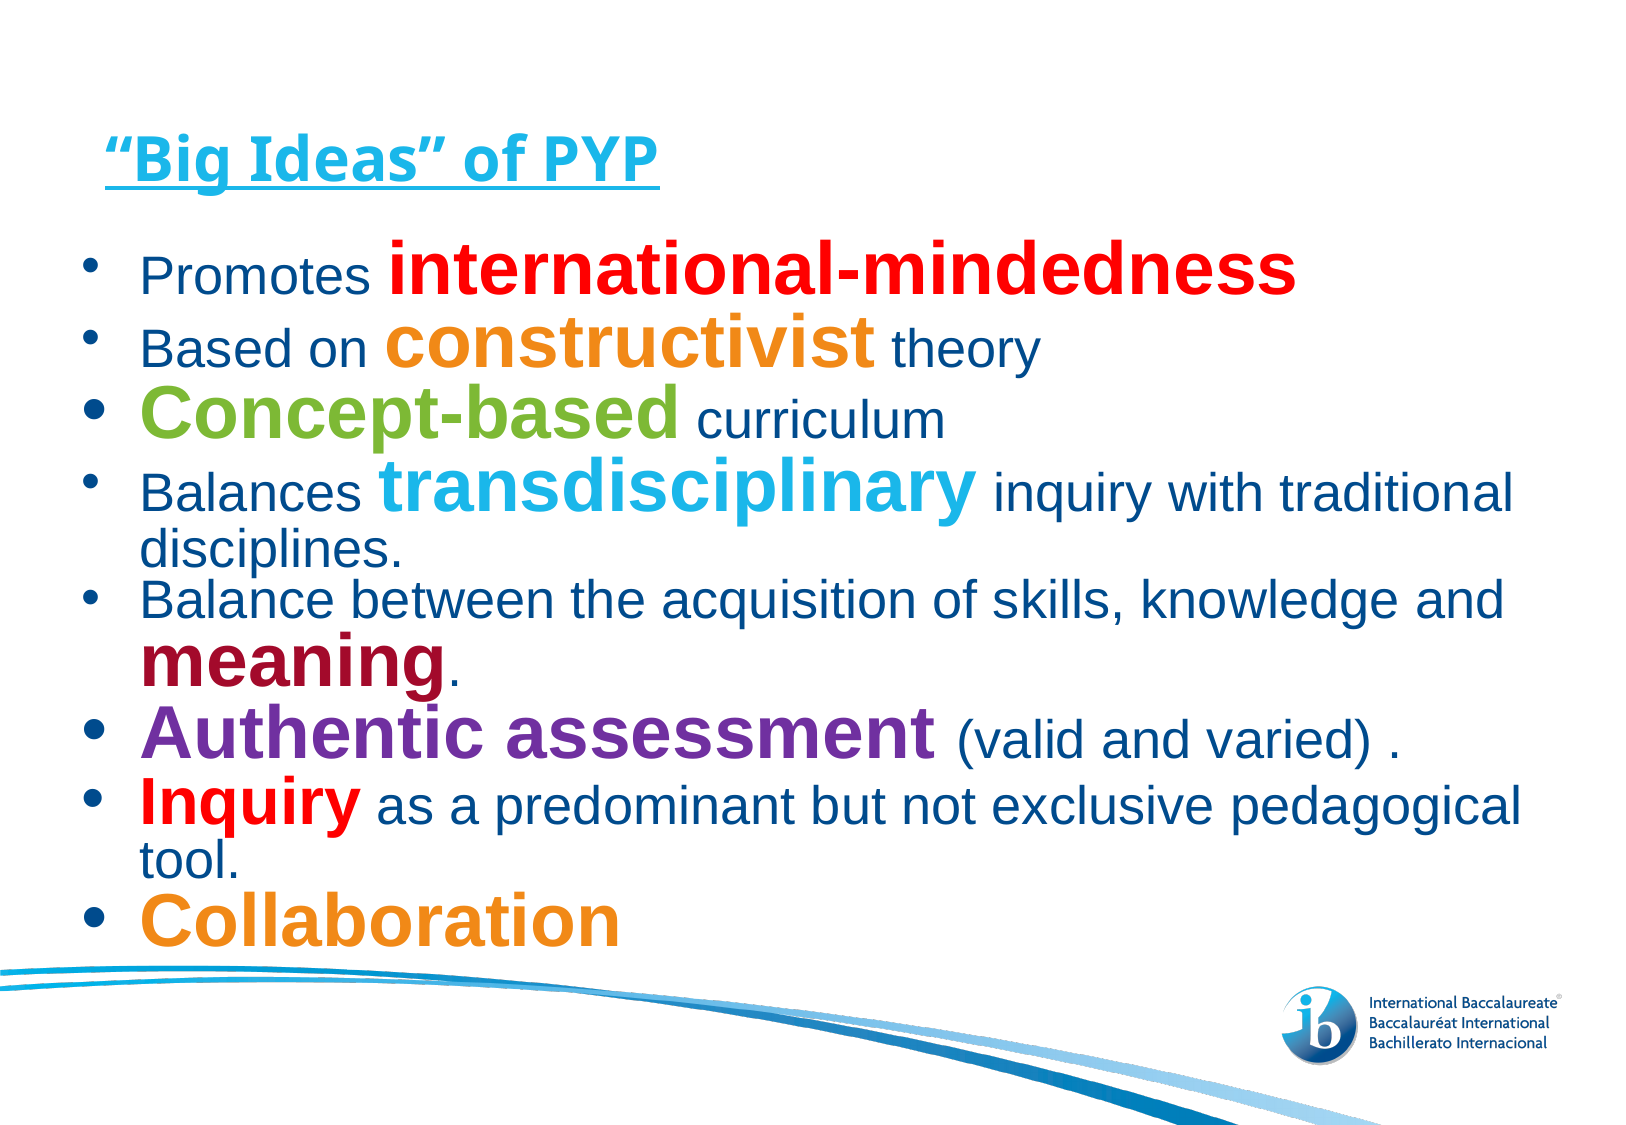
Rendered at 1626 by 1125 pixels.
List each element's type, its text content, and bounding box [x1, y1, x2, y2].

picture [0, 965, 1564, 1125]
list Promotes international-mindedness Based on constructivist theory Concept-based curriculum Balances transdisciplinary inquiry with traditional disciplines. Balance between the acquisition of skills, knowledge and meaning. Authentic assessment (valid and varied) . Inquiry as a predominant but not exclusive pedagogical tool. Collaboration [80, 237, 1544, 962]
title “Big Ideas” of PYP [104, 97, 1526, 216]
picture [0, 965, 111, 972]
